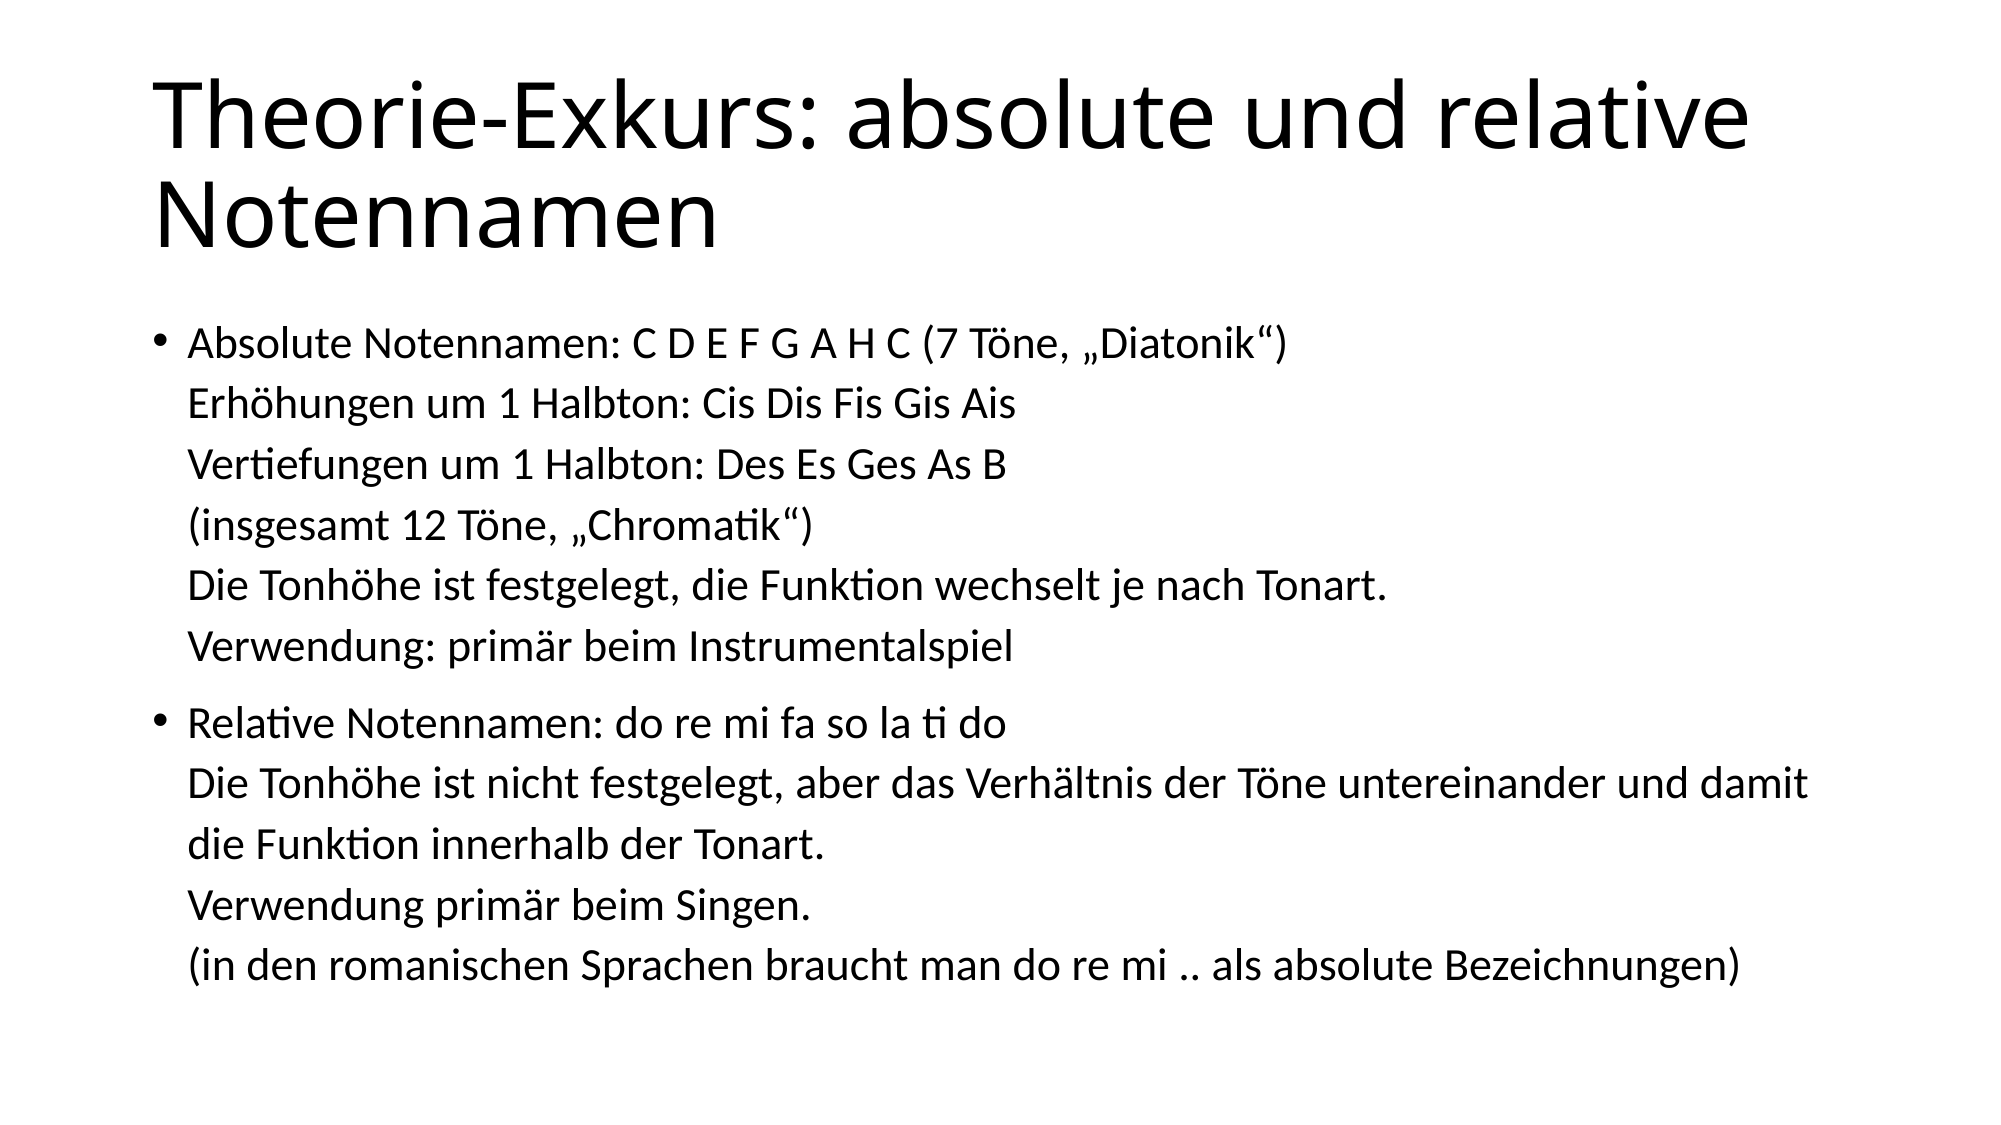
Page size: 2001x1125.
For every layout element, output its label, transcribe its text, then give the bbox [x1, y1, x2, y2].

list Absolute Notennamen: C D E F G A H C (7 Töne, „Diatonik“) Erhöhungen um 1 Halbton: Cis Dis Fis Gis Ais Vertiefungen um 1 Halbton: Des Es Ges As B (insgesamt 12 Töne, „Chromatik“) Die Tonhöhe ist festgelegt, die Funktion wechselt je nach Tonart. Verwendung: primär beim Instrumentalspiel Relative Notennamen: do re mi fa so la ti do Die Tonhöhe ist nicht festgelegt, aber das Verhältnis der Töne untereinander und damit die Funktion innerhalb der Tonart. Verwendung primär beim Singen. (in den romanischen Sprachen braucht man do re mi .. als absolute Bezeichnungen) [137, 299, 1863, 1014]
title Theorie-Exkurs: absolute und relative Notennamen [137, 59, 1863, 278]
